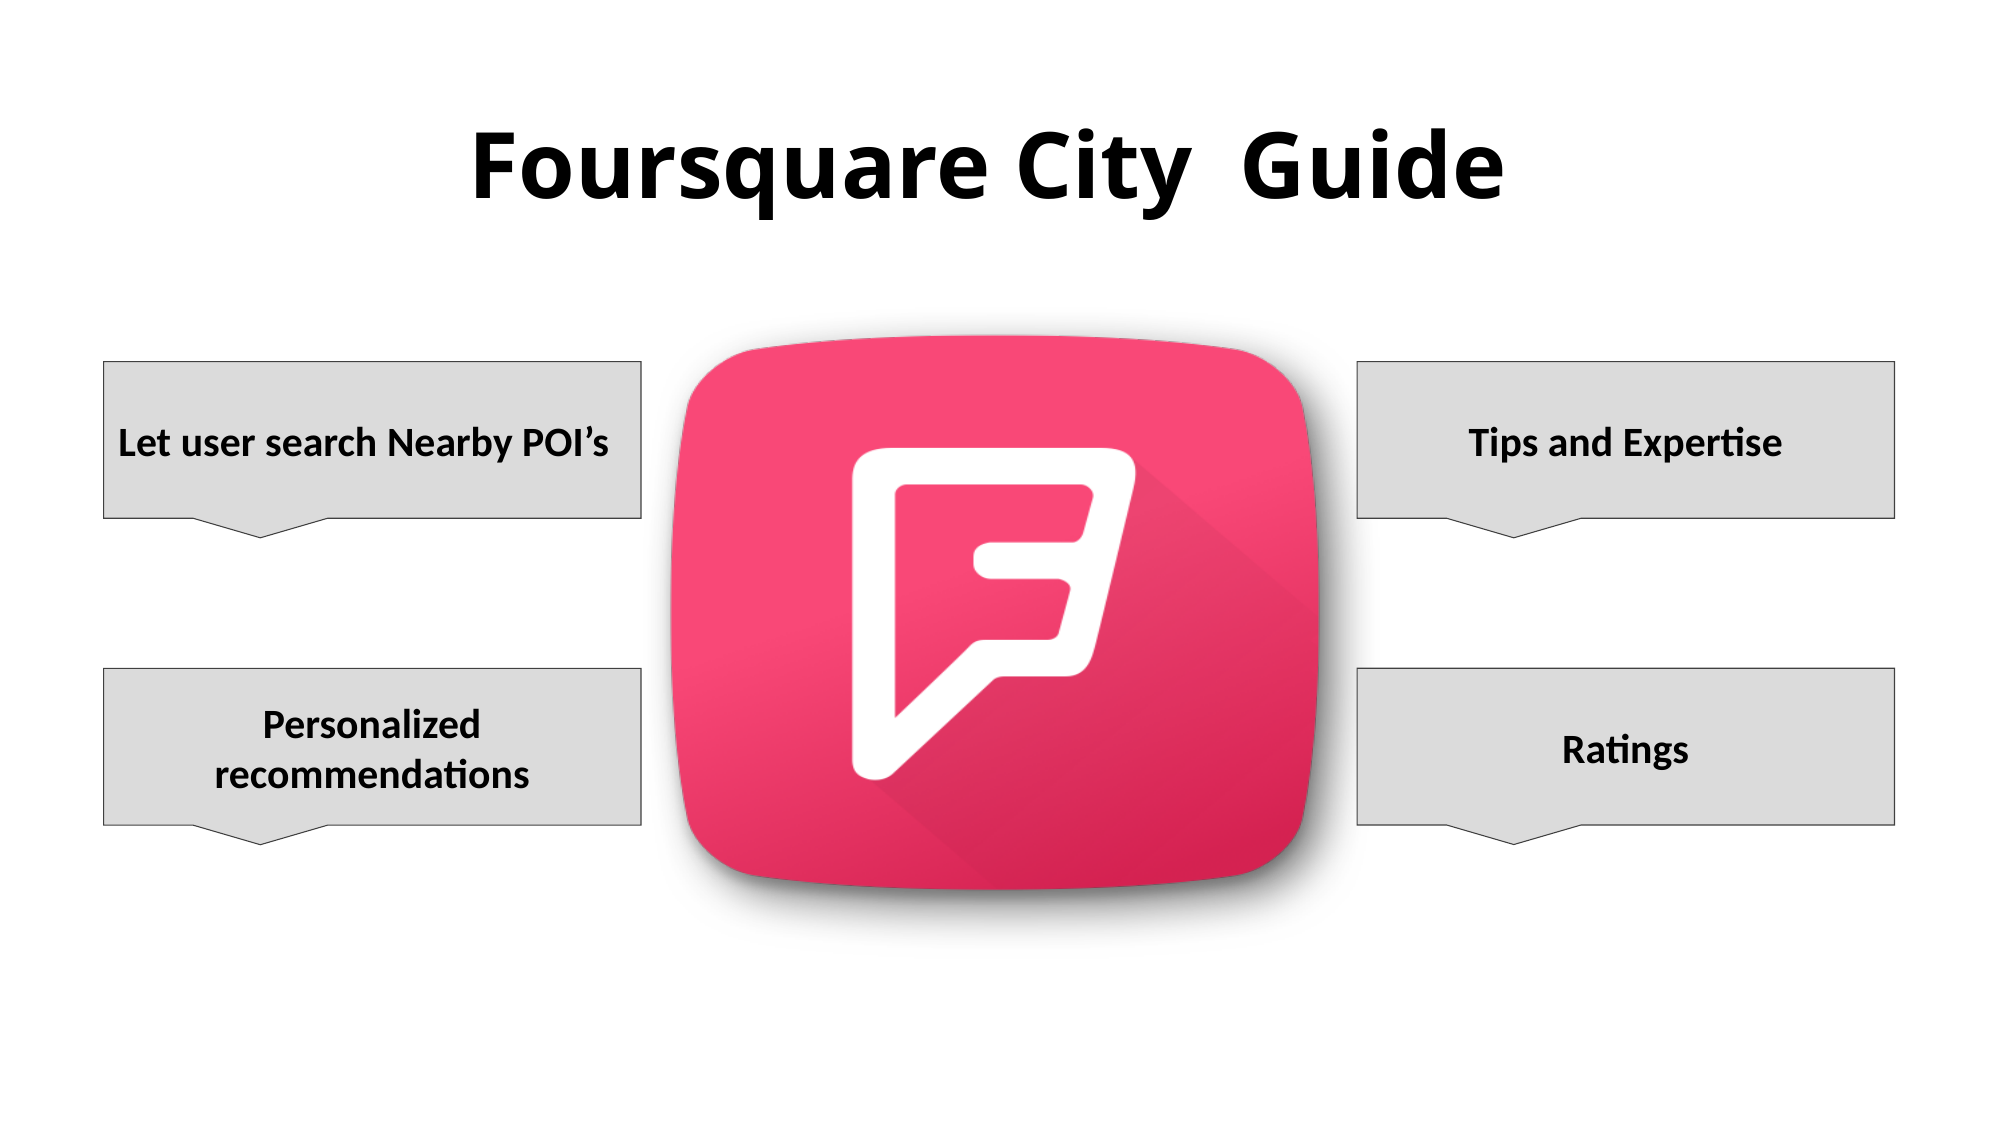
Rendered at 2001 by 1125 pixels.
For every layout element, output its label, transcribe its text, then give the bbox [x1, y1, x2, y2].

text_box Tips and Expertise [1356, 361, 1896, 539]
text_box Let user search Nearby POI’s [103, 361, 642, 539]
text_box Ratings [1356, 667, 1896, 846]
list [653, 320, 1337, 905]
text_box Personalized recommendations [103, 667, 642, 846]
title Foursquare City Guide [137, 59, 1863, 278]
